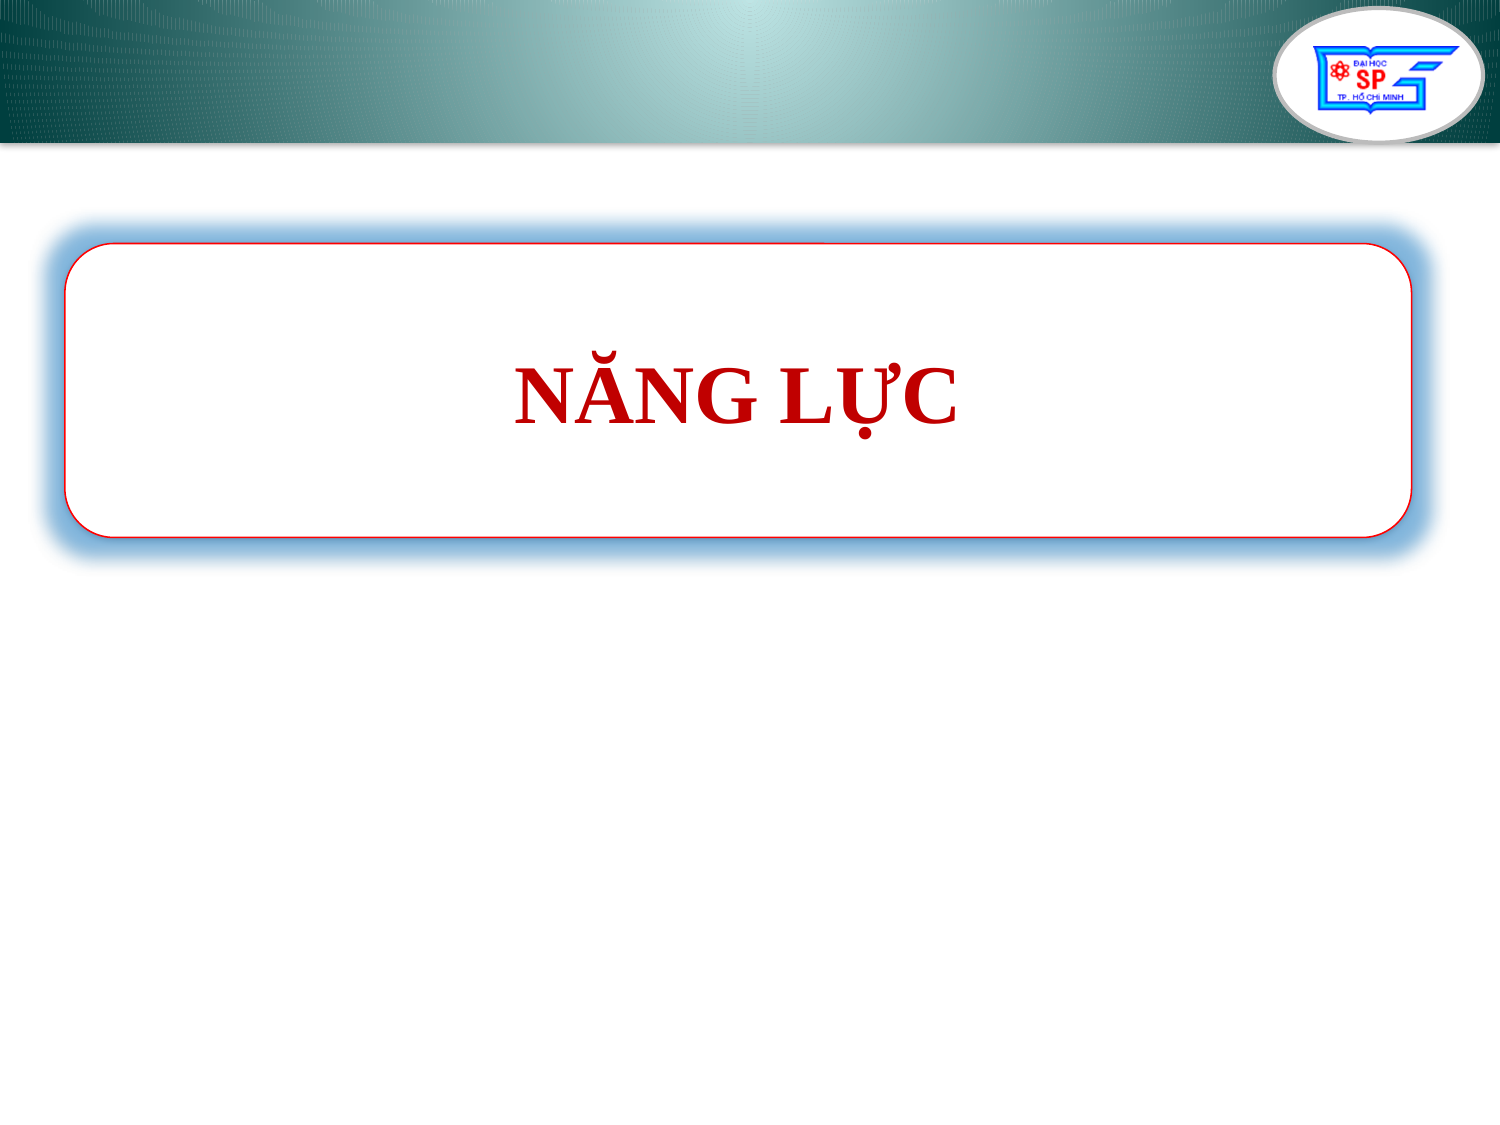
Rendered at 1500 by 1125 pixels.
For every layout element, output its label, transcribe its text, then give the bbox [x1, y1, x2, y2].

picture [1312, 45, 1460, 115]
text_box NĂNG LỰC [64, 242, 1413, 539]
